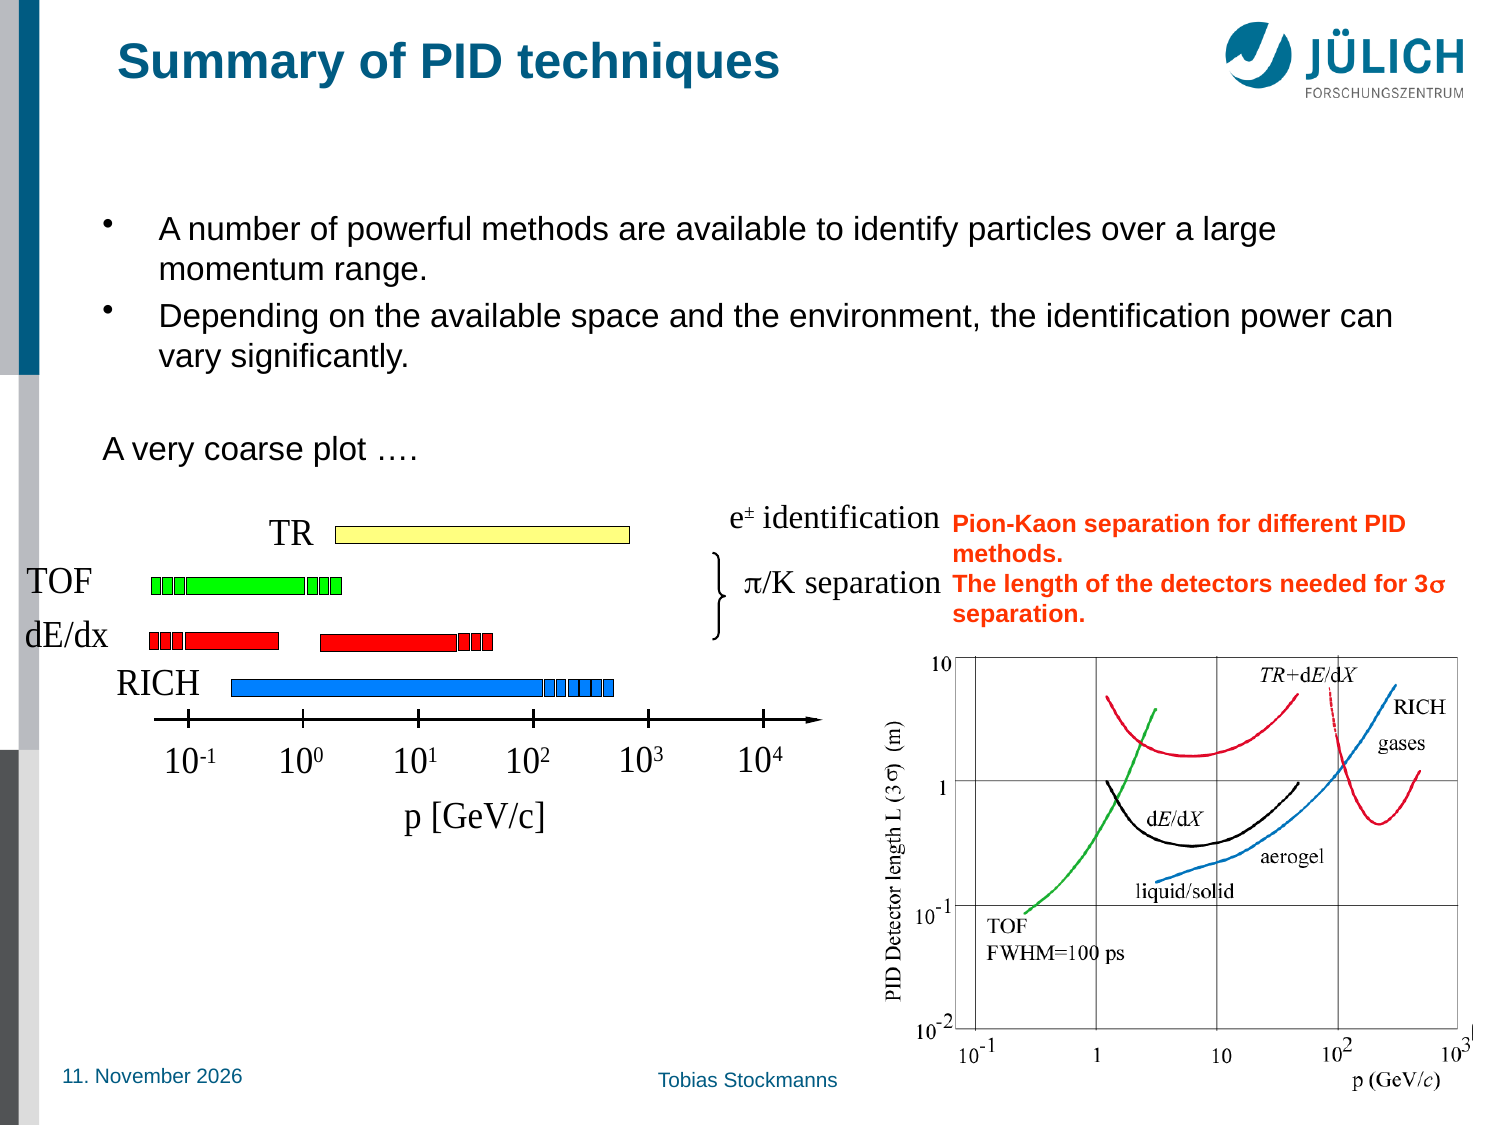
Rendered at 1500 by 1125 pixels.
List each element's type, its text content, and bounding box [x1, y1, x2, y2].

title Summary of PID techniques [116, 11, 1208, 106]
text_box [24, 487, 961, 840]
text_box Pion-Kaon separation for different PID methods. The length of the detectors needed for 3s separation. [965, 499, 1500, 635]
picture [874, 649, 1473, 1093]
text_box A number of powerful methods are available to identify particles over a large momentum range. Depending on the available space and the environment, the identification power can vary significantly. A very coarse plot …. [87, 200, 1425, 499]
picture [1224, 20, 1463, 98]
